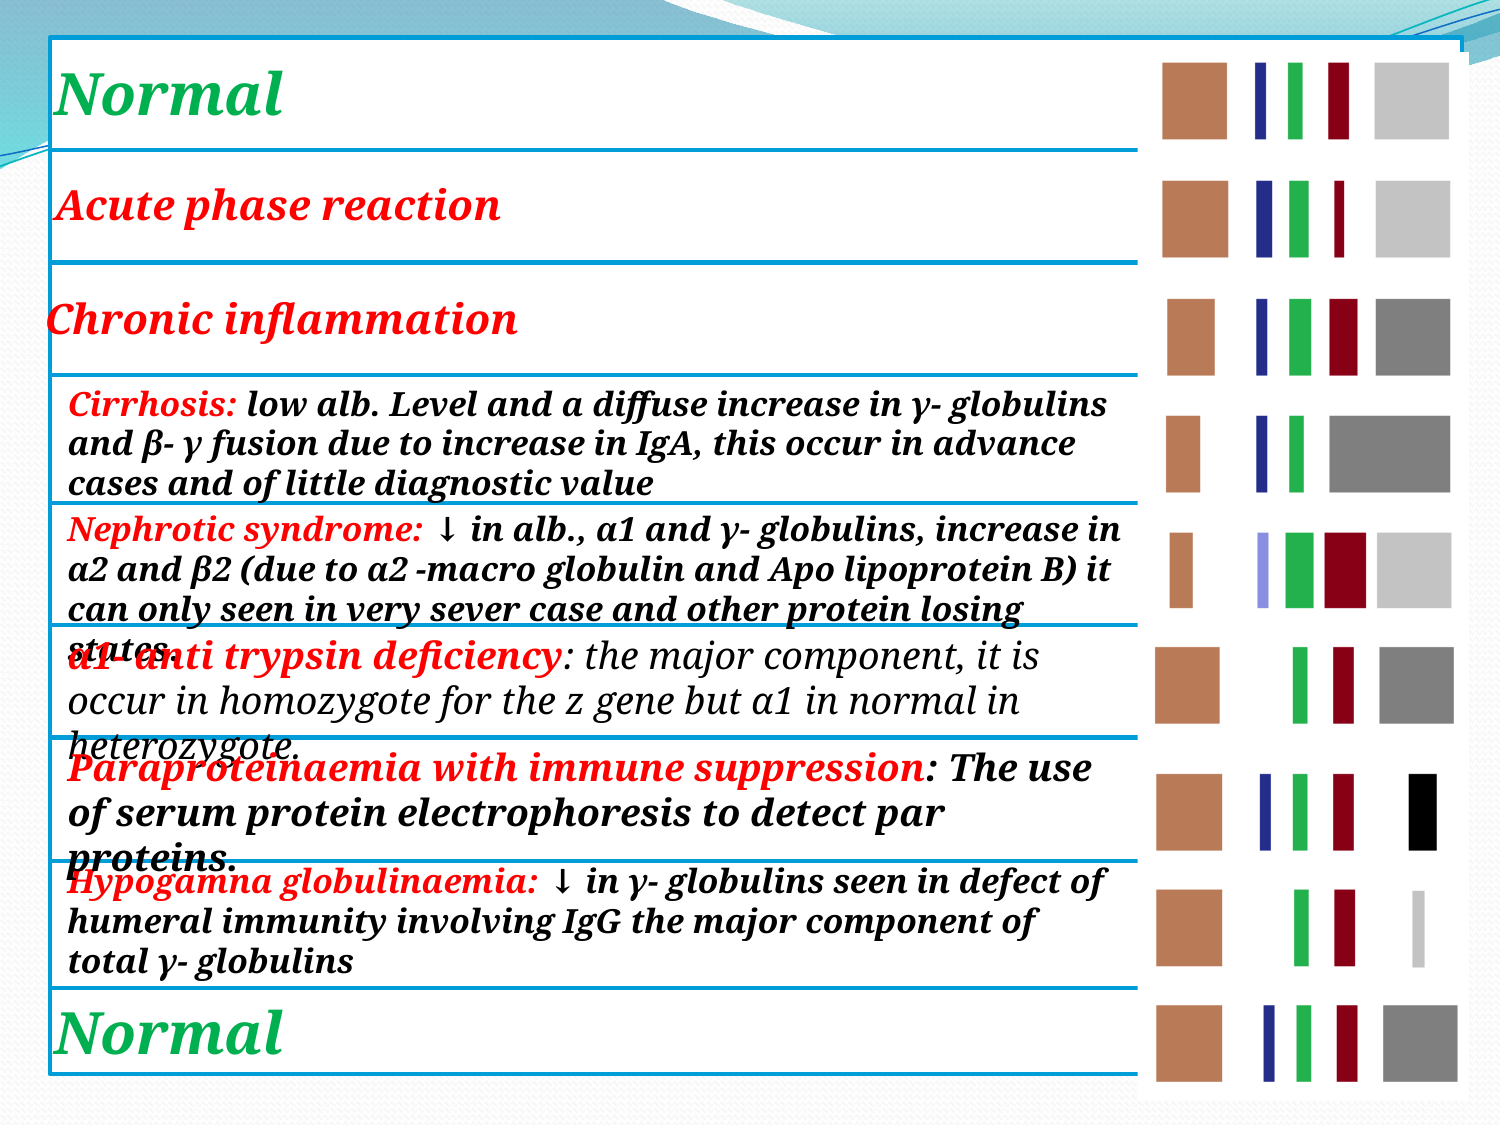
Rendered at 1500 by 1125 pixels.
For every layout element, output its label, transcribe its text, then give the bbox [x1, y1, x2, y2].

text_box [48, 35, 1464, 152]
text_box [48, 623, 52, 735]
text_box [48, 377, 52, 505]
text_box Nephrotic syndrome: ↓ in alb., α1 and γ- globulins, increase in α2 and β2 (due to α2 -macro globulin and Apo lipoprotein B) it can only seen in very sever case and other protein losing states. [52, 510, 1130, 624]
text_box α1- anti trypsin deficiency: the major component, it is occur in homozygote for the z gene but α1 in normal in heterozygote. [52, 624, 1130, 736]
text_box [48, 988, 1130, 1076]
text_box [48, 152, 1130, 265]
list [1137, 51, 1470, 1101]
text_box [48, 265, 1130, 377]
text_box Paraproteinaemia with immune suppression: The use of serum protein electrophoresis to detect par proteins. [52, 736, 1130, 886]
text_box Acute phase reaction [39, 171, 517, 237]
text_box Normal [39, 50, 299, 135]
text_box Normal [39, 988, 299, 1074]
text_box Hypogamna globulinaemia: ↓ in γ- globulins seen in defect of humeral immunity involving IgG the major component of total γ- globulins [52, 886, 1130, 988]
text_box Chronic inflammation [29, 285, 534, 351]
text_box [48, 505, 52, 623]
text_box Cirrhosis: low alb. Level and a diffuse increase in γ- globulins and β- γ fusion due to increase in IgA, this occur in advance cases and of little diagnostic value [52, 375, 1130, 510]
text_box [48, 735, 52, 859]
text_box [48, 859, 52, 986]
